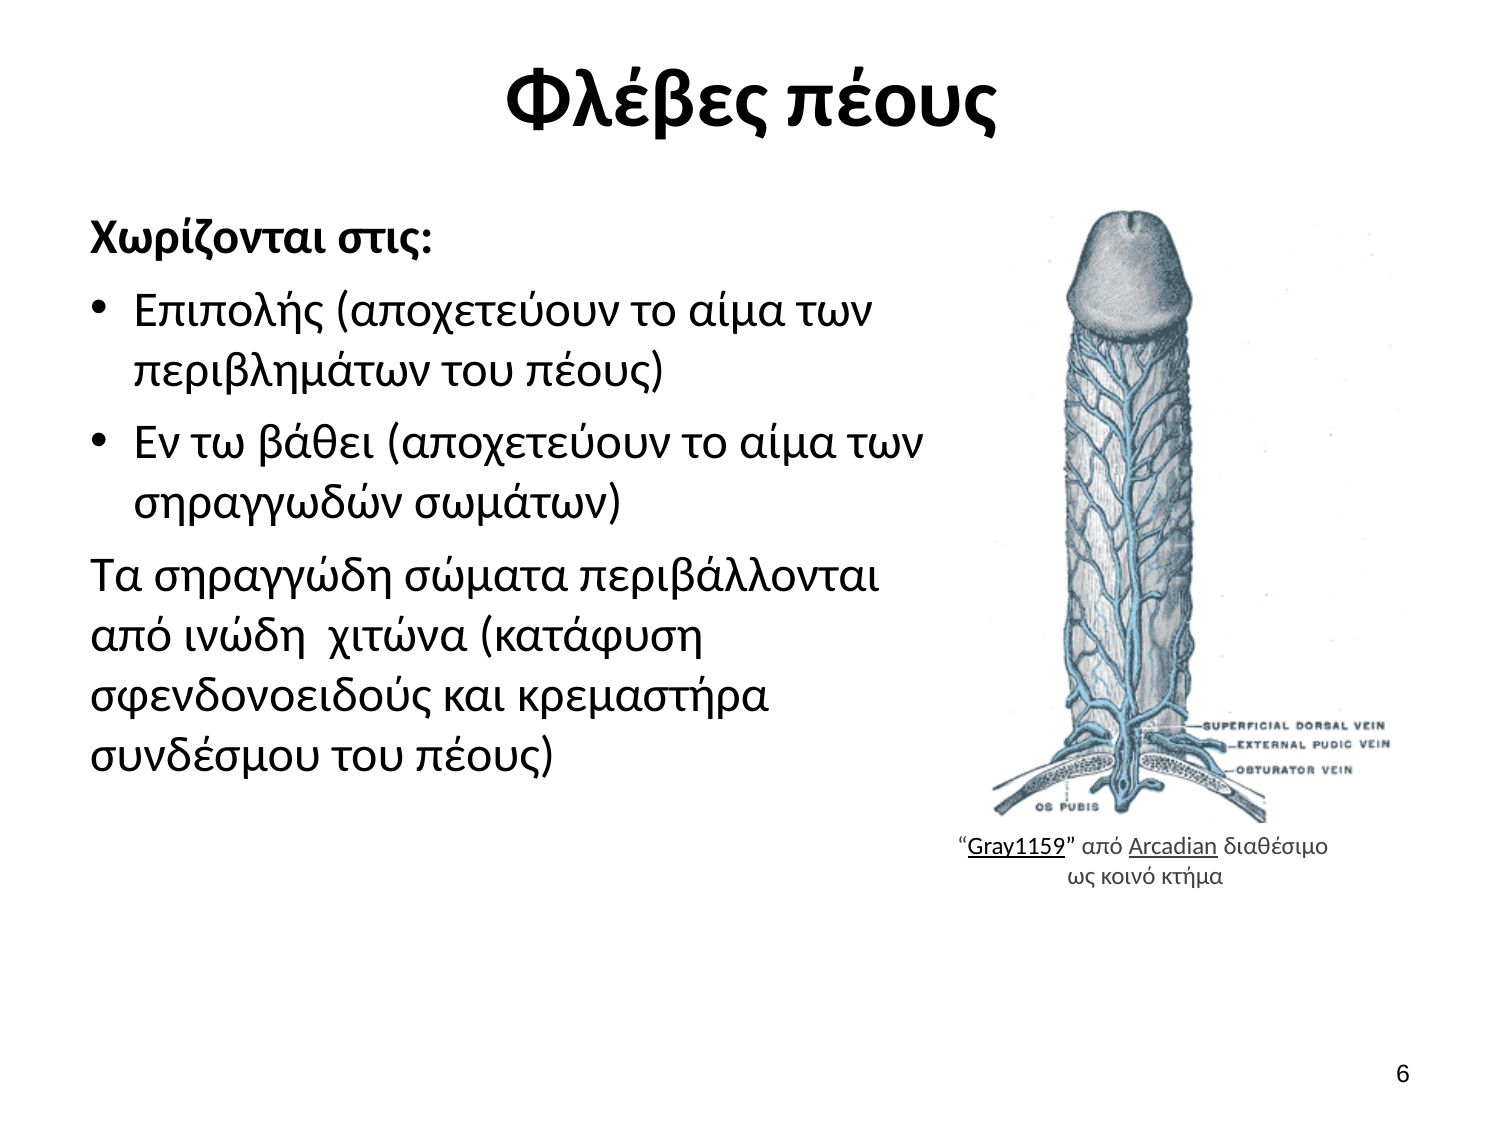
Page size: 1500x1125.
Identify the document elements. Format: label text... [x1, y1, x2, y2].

list Χωρίζονται στις: Επιπολής (αποχετεύουν το αίμα των περιβλημάτων του πέους) Εν τω βάθει (αποχετεύουν το αίμα των σηραγγωδών σωμάτων) Τα σηραγγώδη σώματα περιβάλλονται από ινώδη χιτώνα (κατάφυση σφενδονοειδούς και κρεμαστήρα συνδέσμου του πέους) [75, 196, 987, 1024]
slide_number 5 [1074, 1042, 1425, 1103]
text_box “Gray1159” από Arcadian διαθέσιμο ως κοινό κτήμα [927, 822, 1365, 897]
picture [989, 207, 1405, 823]
title Φλέβες πέους [76, 19, 1427, 169]
